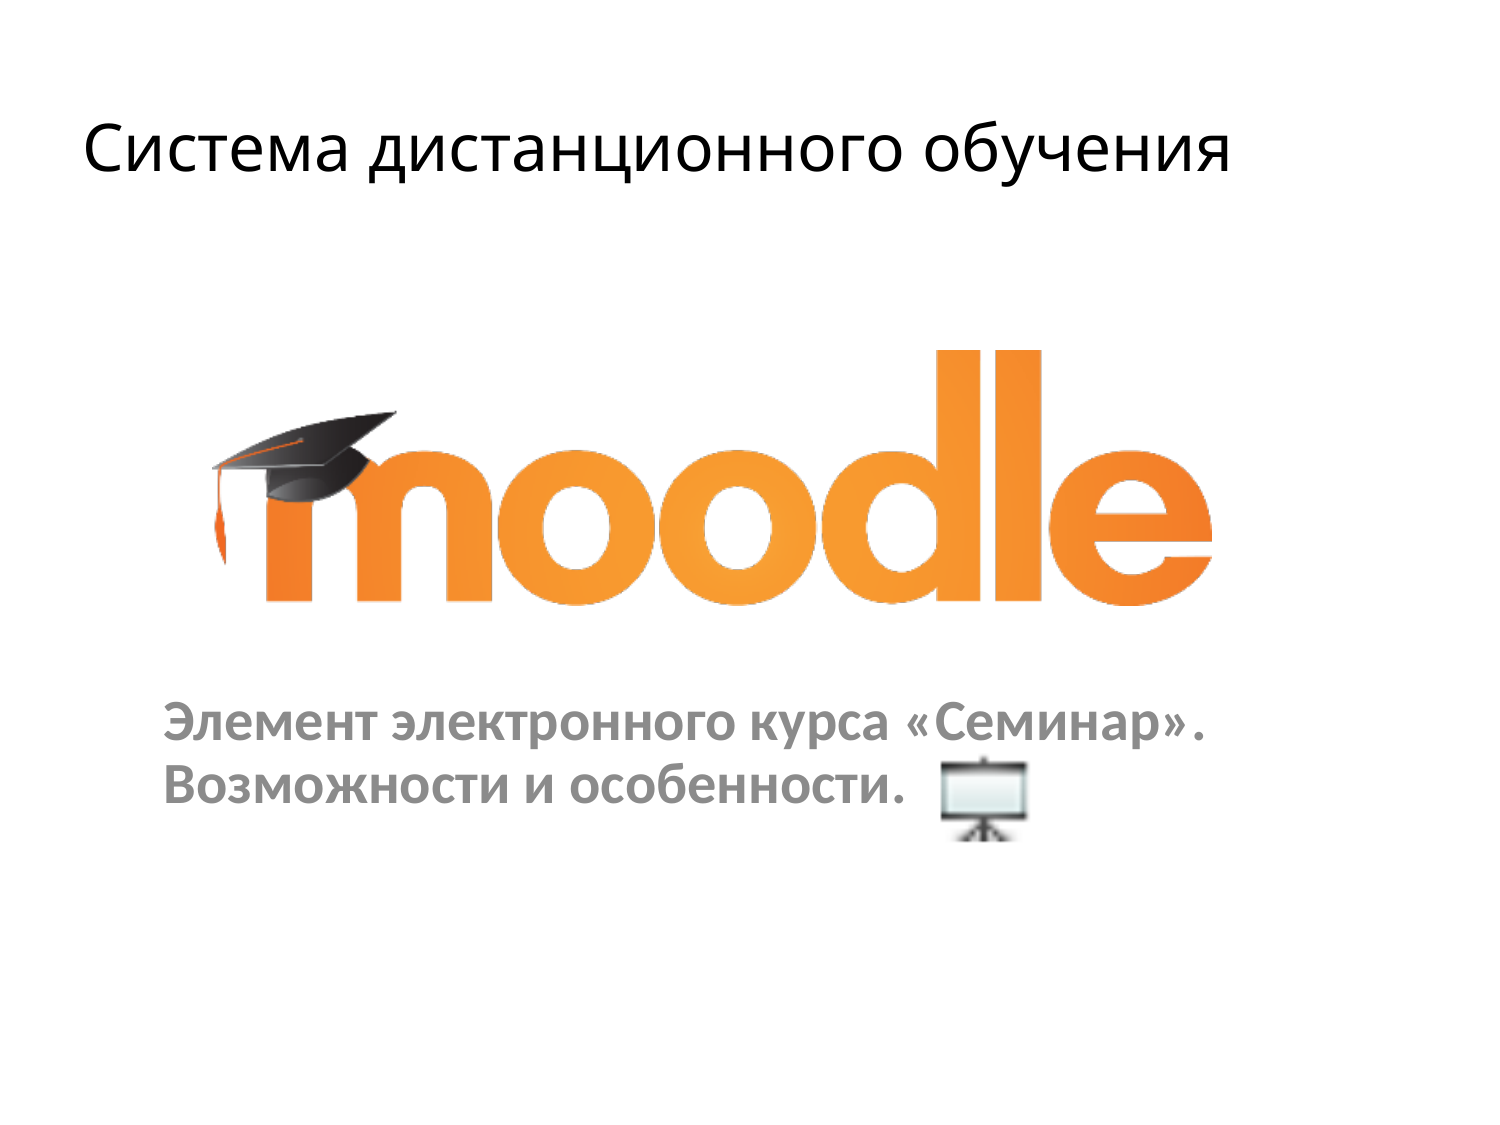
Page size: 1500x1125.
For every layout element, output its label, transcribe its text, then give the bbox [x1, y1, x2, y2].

list Элемент электронного курса «Семинар». Возможности и особенности. [148, 682, 1354, 846]
picture [211, 350, 1212, 606]
title Система дистанционного обучения [67, 64, 1434, 193]
picture [919, 742, 1048, 860]
